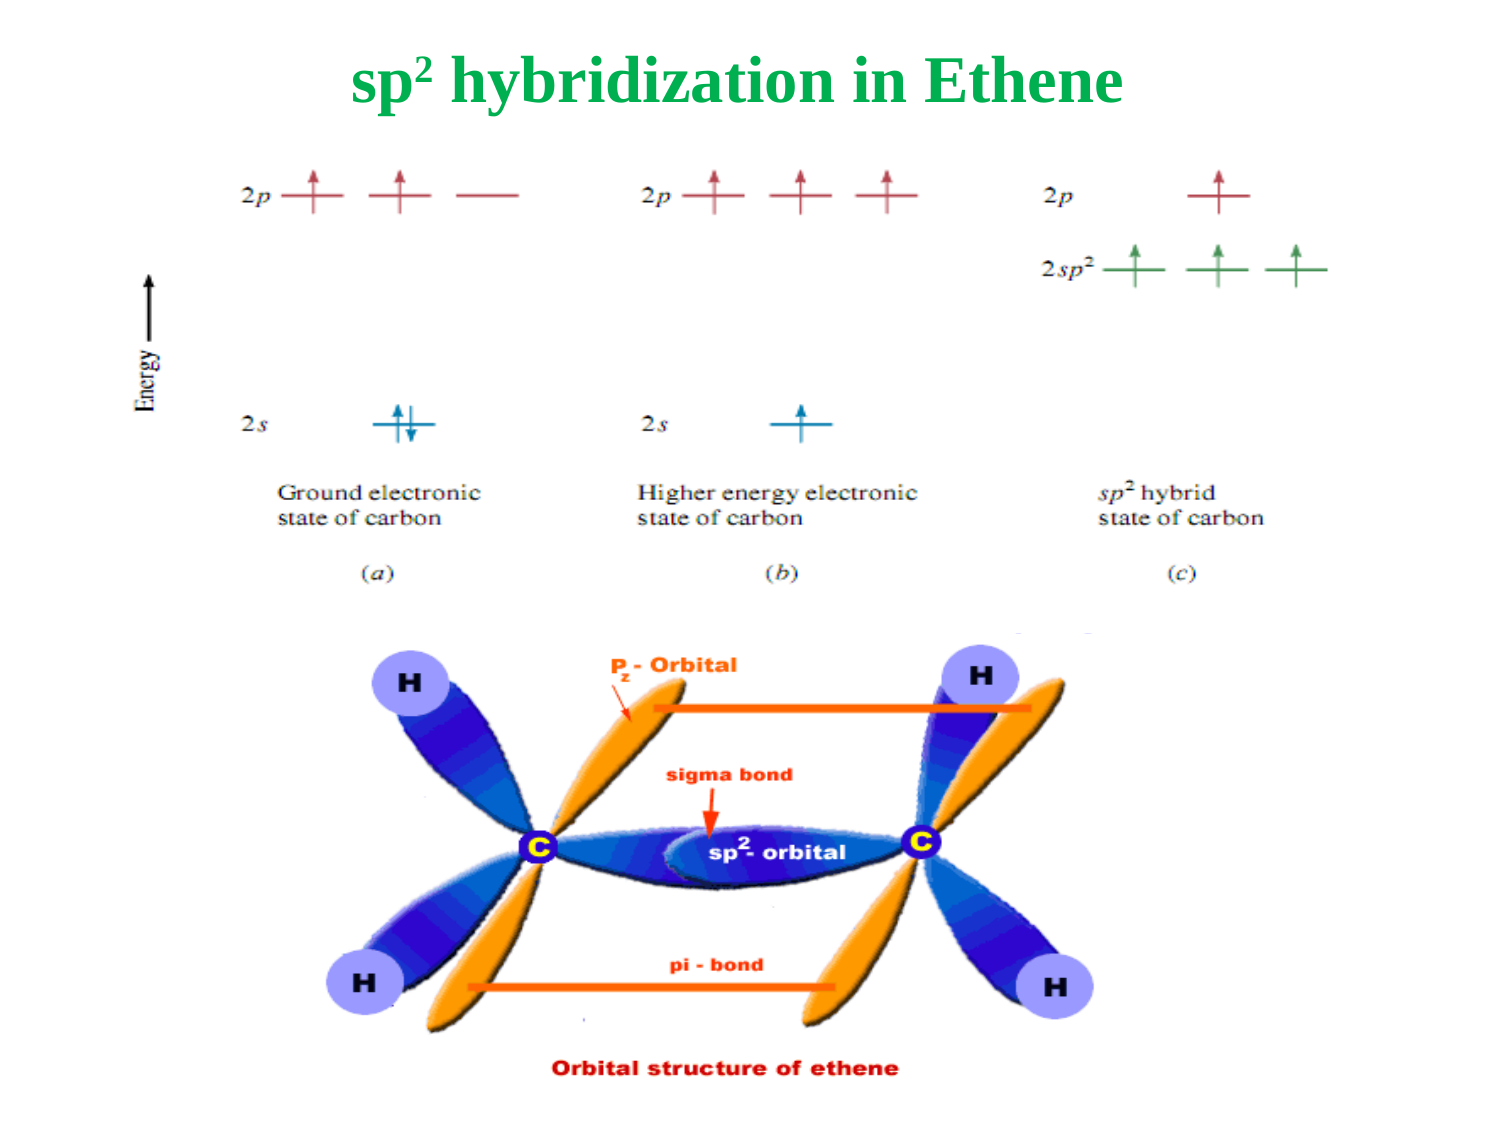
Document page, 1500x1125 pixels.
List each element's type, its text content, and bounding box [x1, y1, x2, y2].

picture [112, 136, 1365, 597]
picture [296, 633, 1204, 1081]
text_box sp2 hybridization in Ethene [112, 3, 1388, 167]
